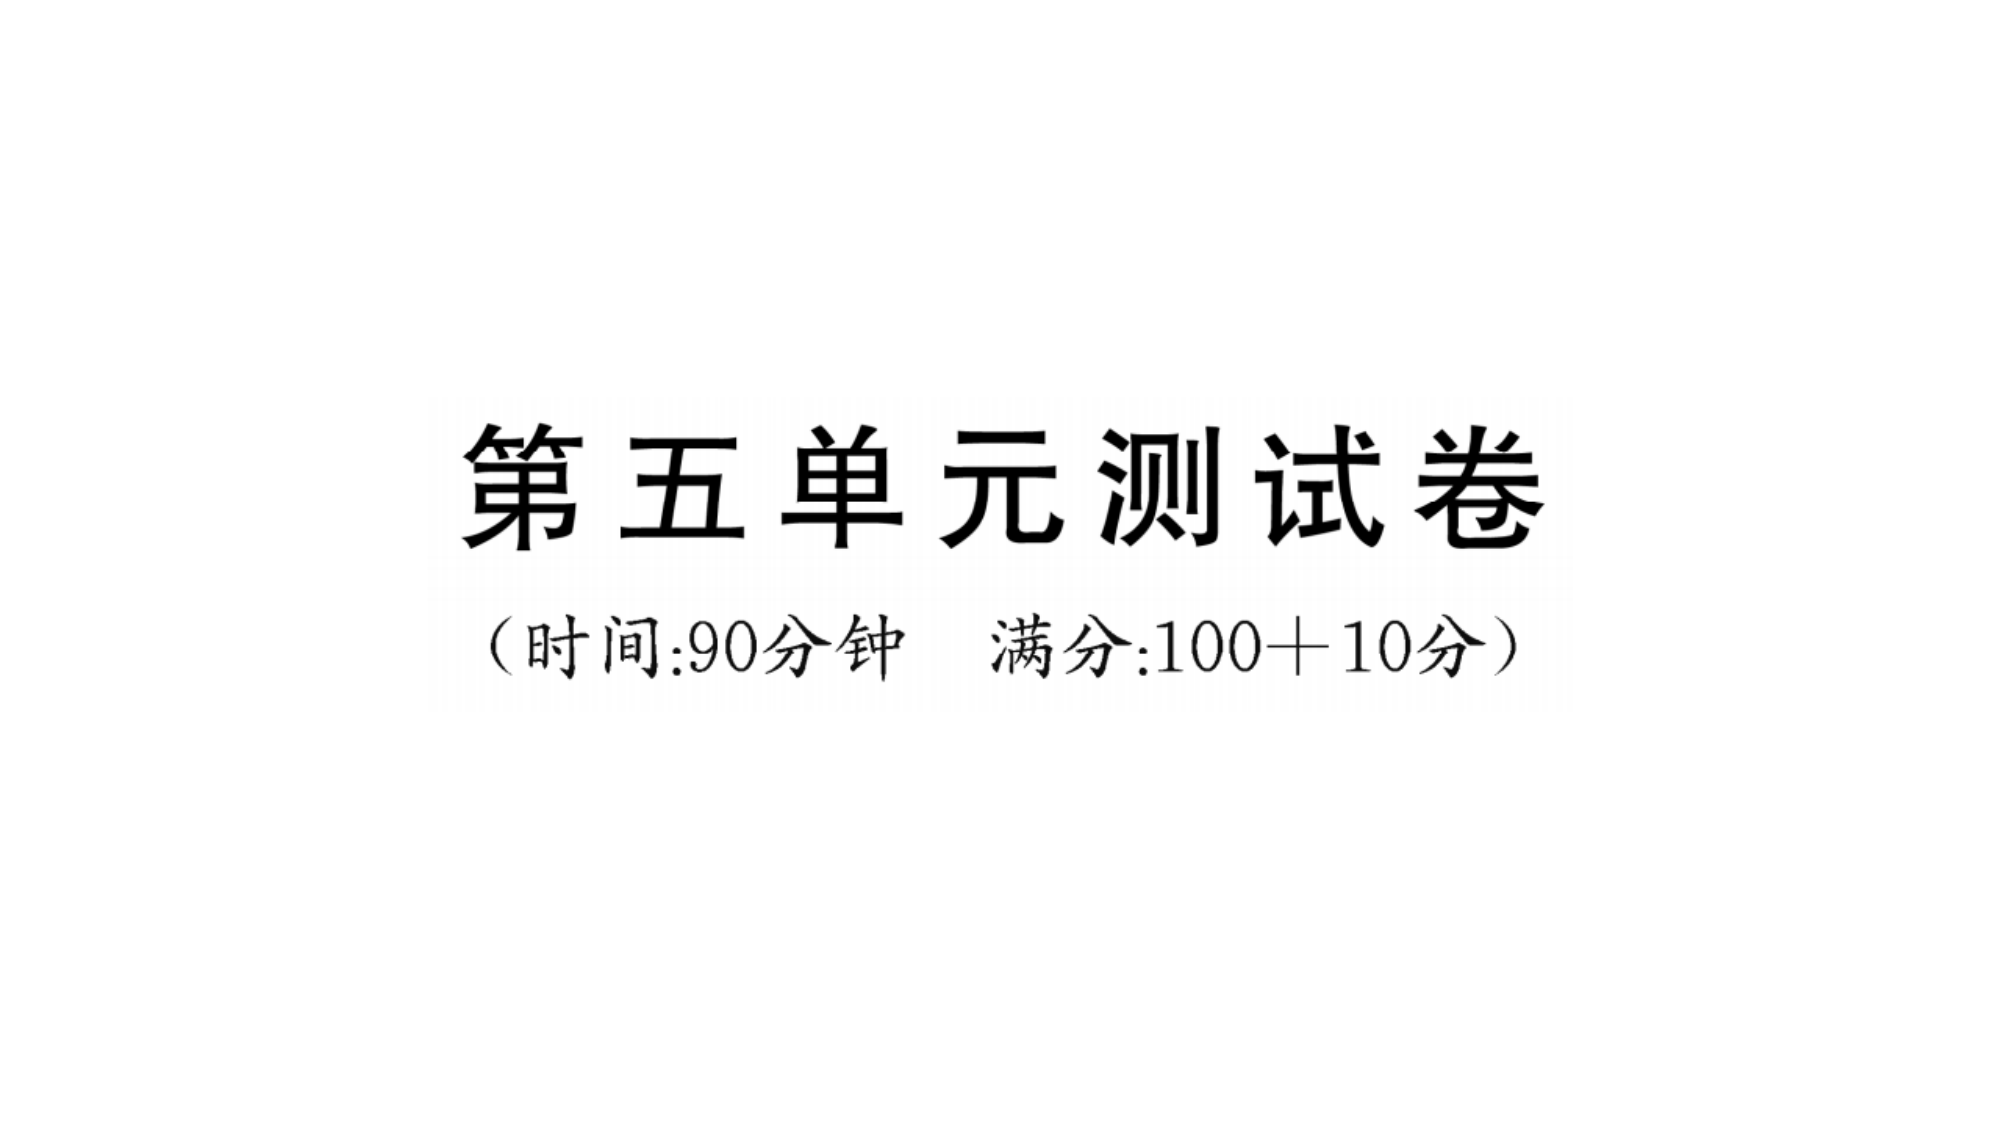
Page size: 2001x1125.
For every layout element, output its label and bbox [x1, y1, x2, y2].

picture [427, 397, 1573, 712]
